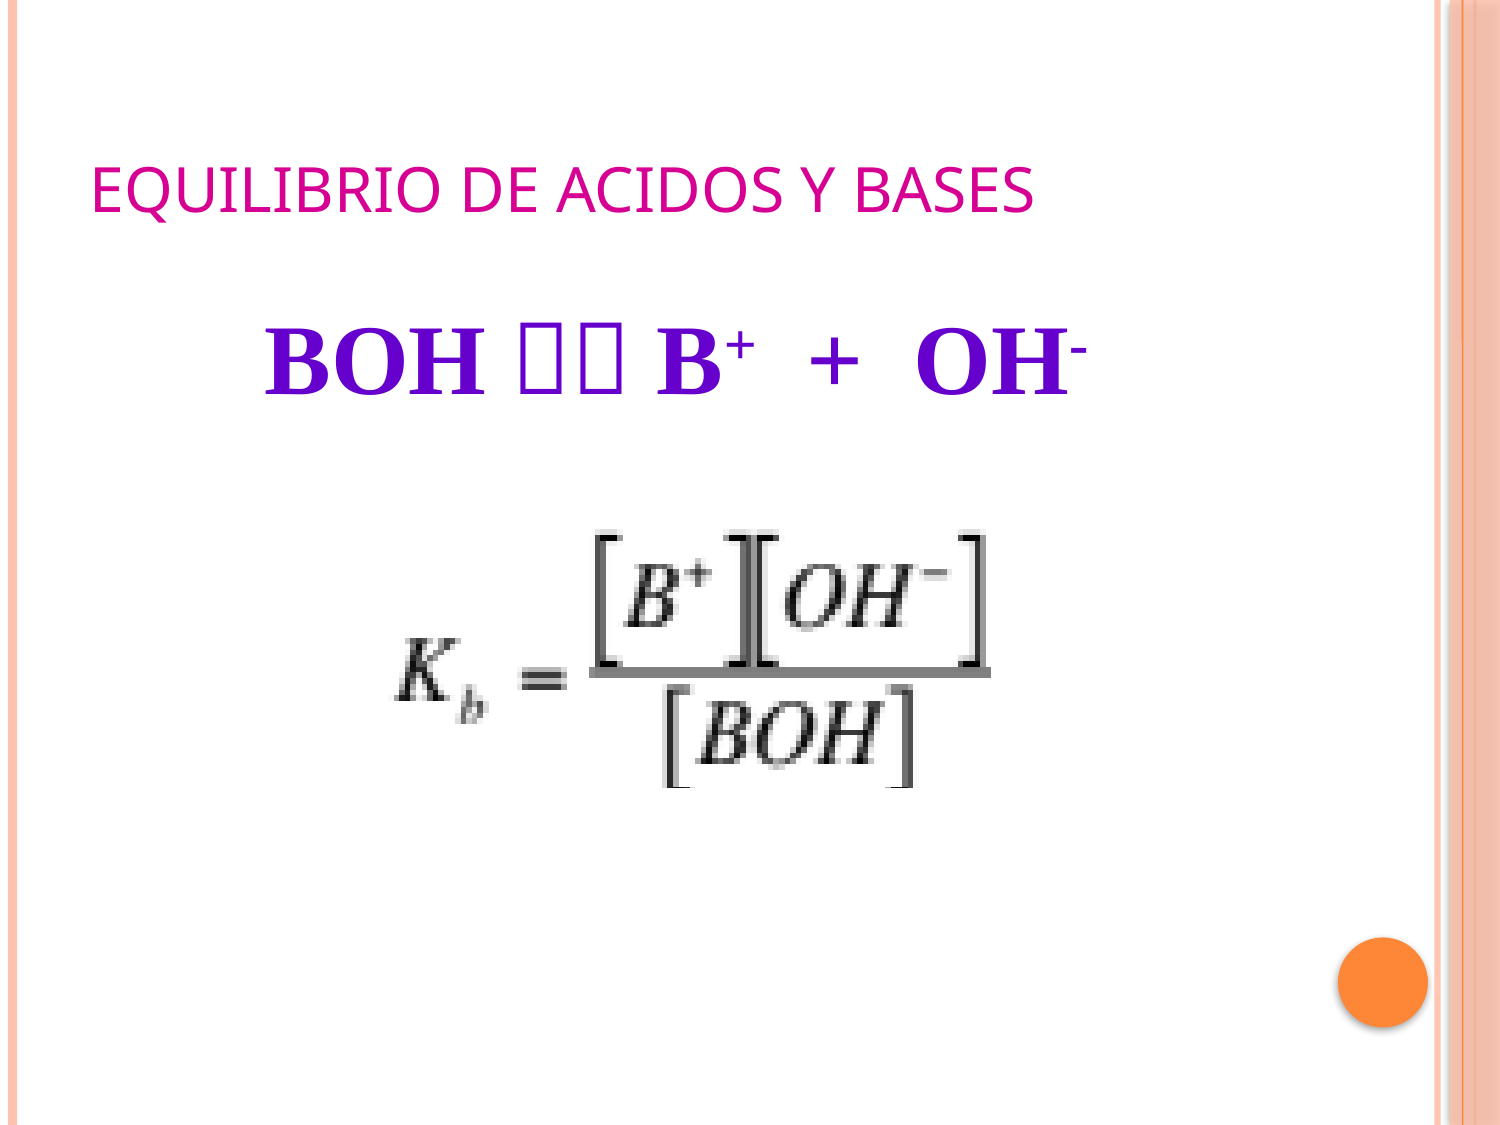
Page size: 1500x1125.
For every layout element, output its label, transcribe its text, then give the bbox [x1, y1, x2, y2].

title EQUILIBRIO DE ACIDOS Y BASES [75, 45, 1300, 233]
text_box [382, 524, 993, 789]
text_box BOH  B+ + OH- [249, 287, 1223, 423]
